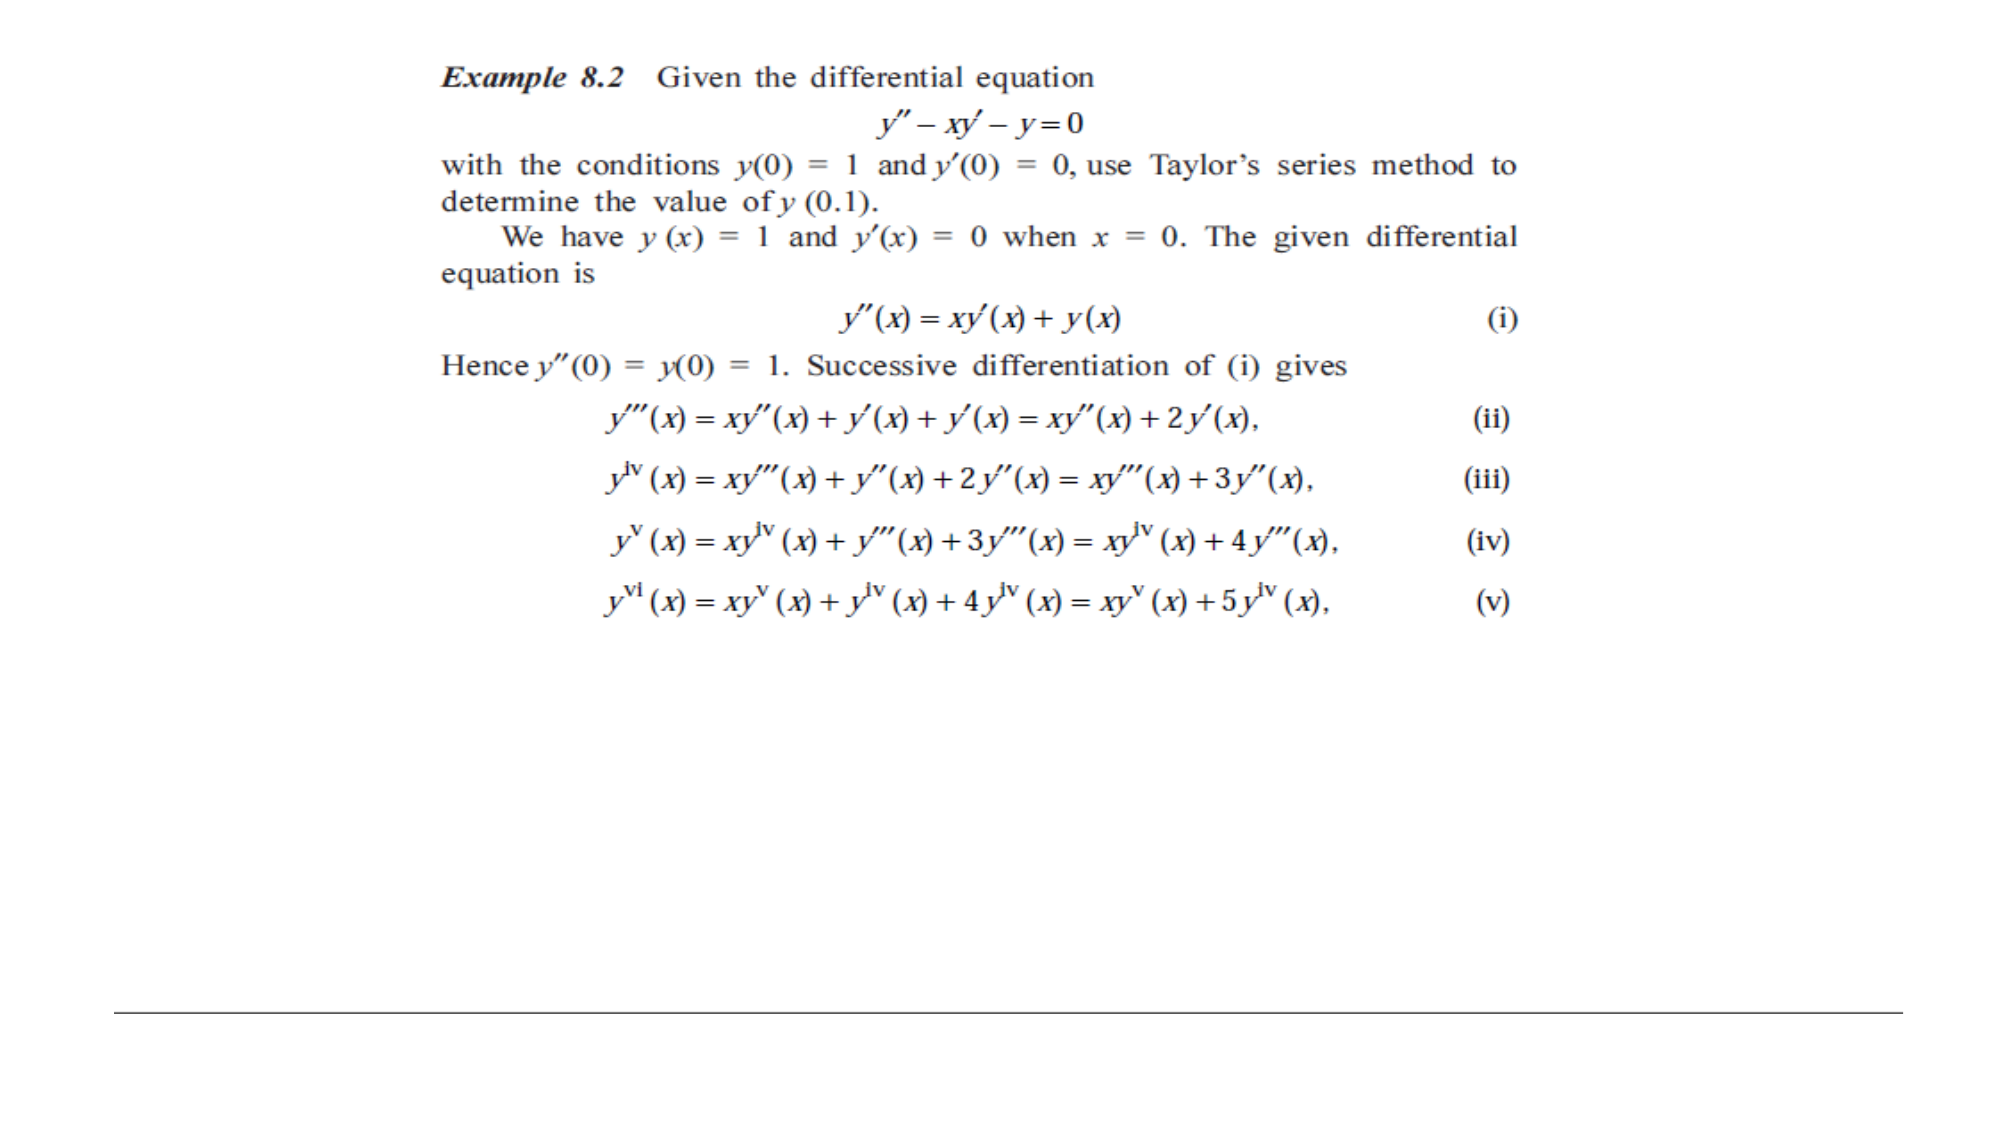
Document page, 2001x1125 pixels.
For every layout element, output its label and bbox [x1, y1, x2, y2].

picture [114, 59, 1904, 1014]
